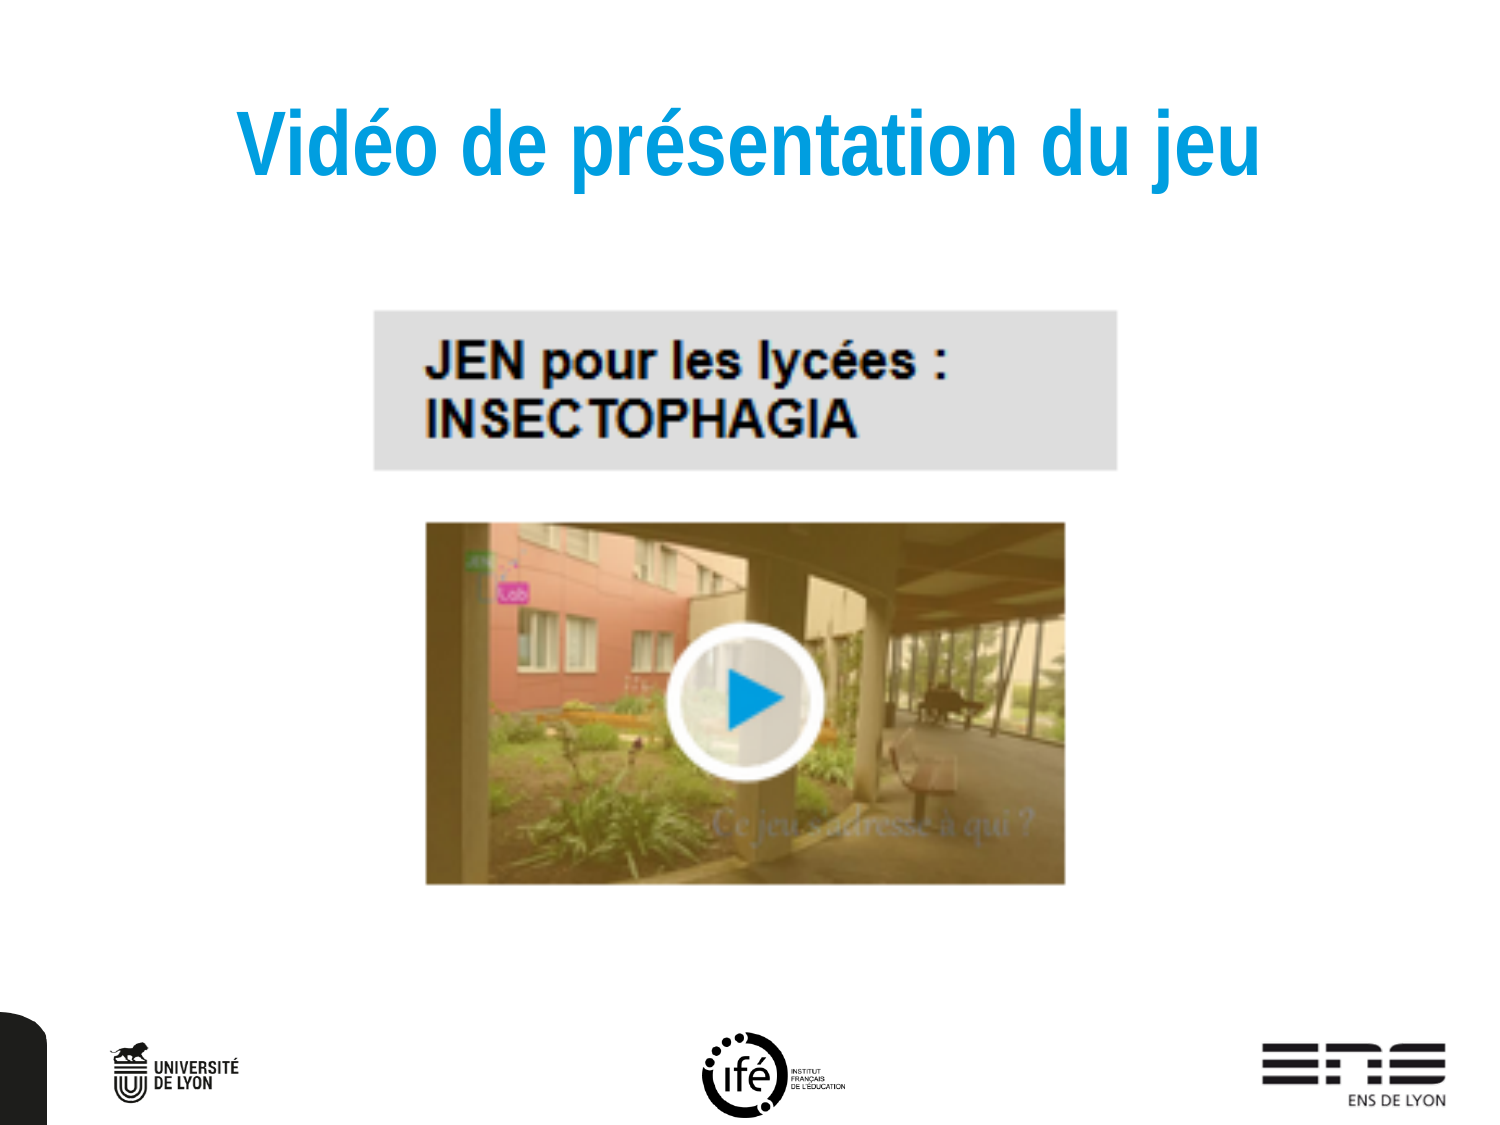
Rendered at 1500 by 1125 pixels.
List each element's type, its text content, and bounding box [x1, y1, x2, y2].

picture [0, 1011, 47, 1125]
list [362, 302, 1129, 903]
title Vidéo de présentation du jeu [75, 45, 1425, 233]
picture [702, 1032, 845, 1118]
picture [1211, 1023, 1500, 1122]
picture [105, 1039, 242, 1105]
